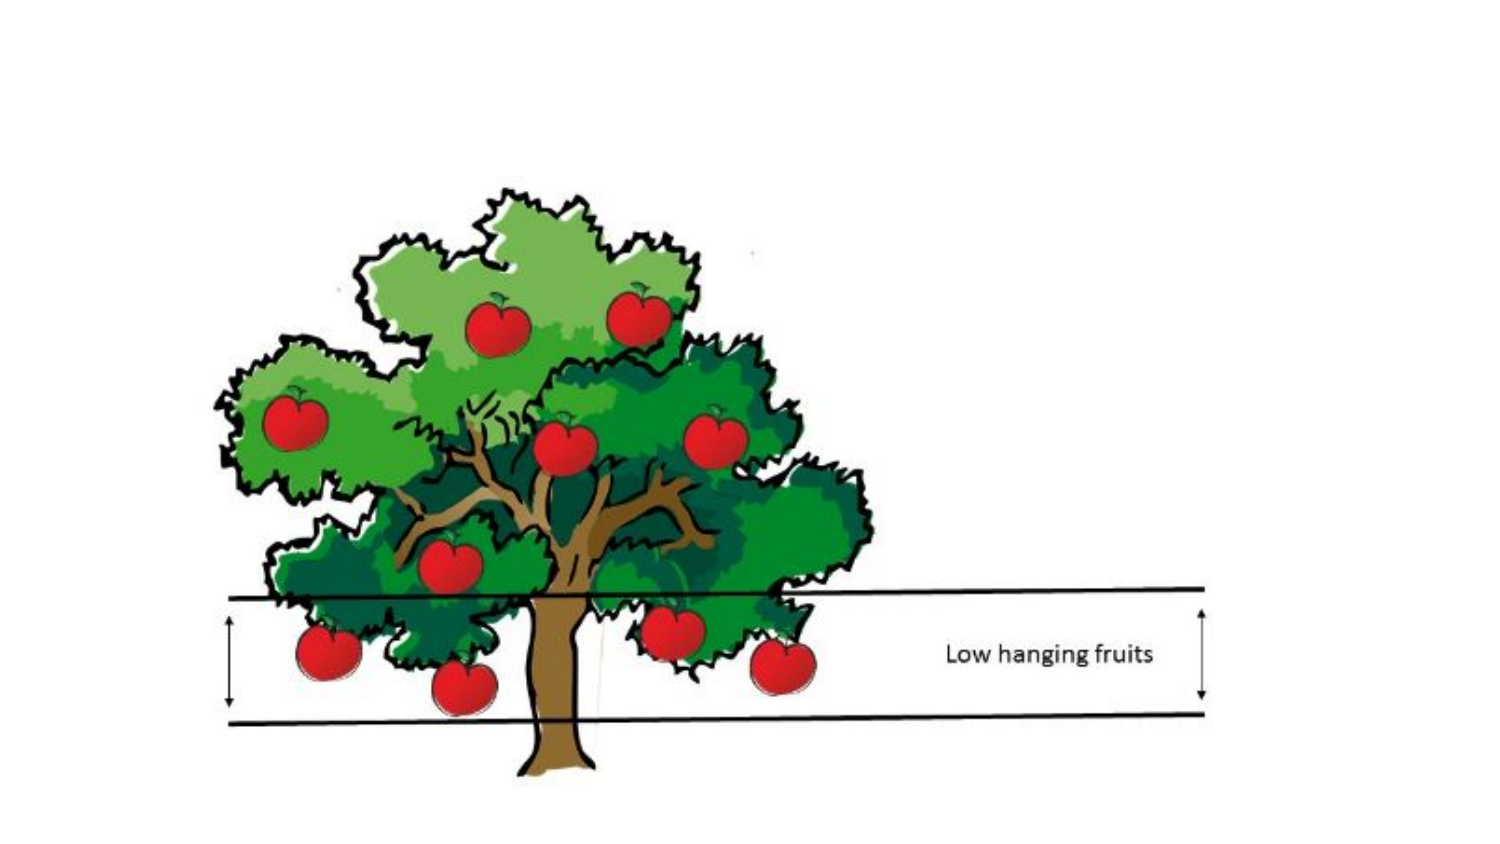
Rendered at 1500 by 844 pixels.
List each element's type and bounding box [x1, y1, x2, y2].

picture [169, 162, 1263, 792]
